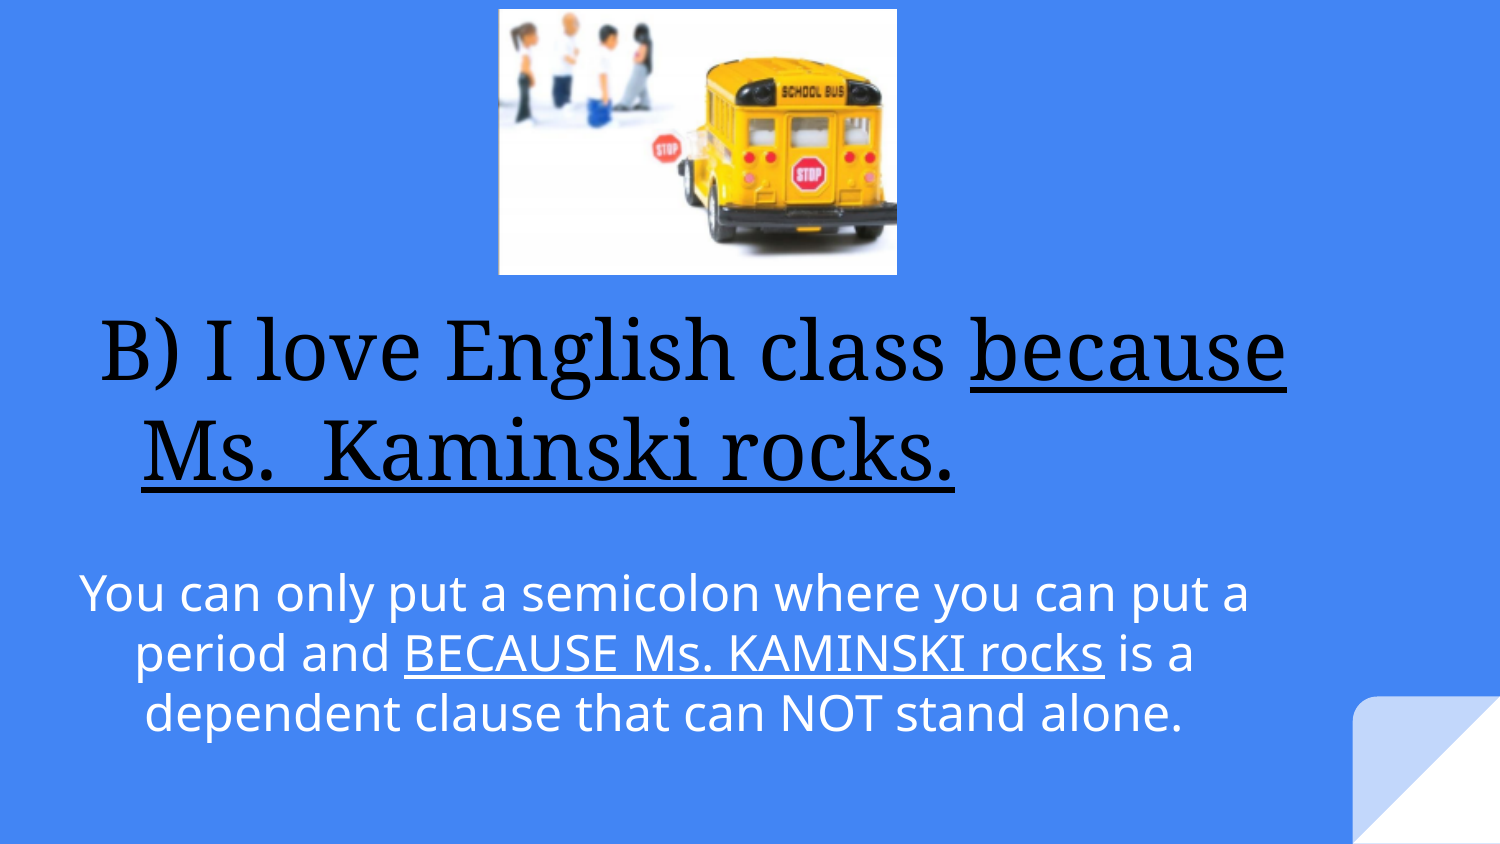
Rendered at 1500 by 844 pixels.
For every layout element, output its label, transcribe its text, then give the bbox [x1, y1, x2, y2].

title B) I love English class because Ms. Kaminski rocks. [64, 390, 1413, 513]
subtitle You can only put a semicolon where you can put a period and BECAUSE Ms. KAMINSKI rocks is a dependent clause that can NOT stand alone. [24, 546, 1307, 798]
picture [497, 9, 897, 276]
